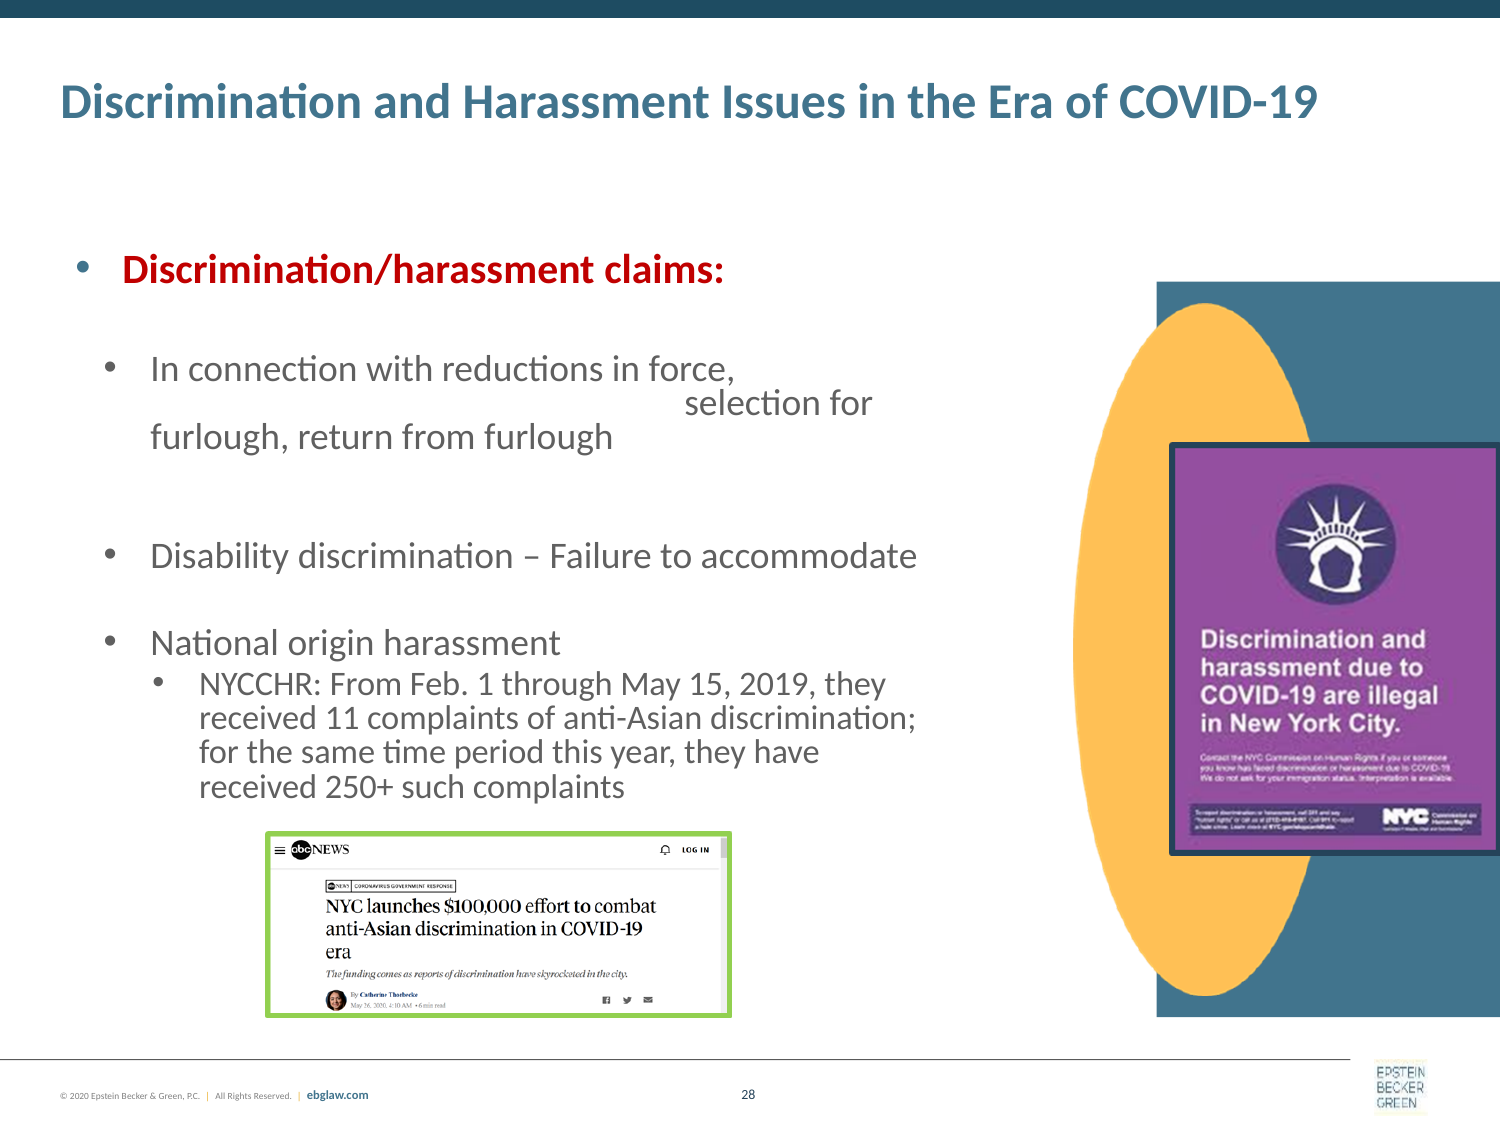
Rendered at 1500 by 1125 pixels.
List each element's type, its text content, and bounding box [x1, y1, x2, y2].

picture [1374, 1059, 1428, 1116]
picture [265, 831, 732, 1018]
text_box [1156, 281, 1500, 442]
picture [1073, 302, 1500, 996]
list Discrimination/harassment claims: In connection with reductions in force, selection for furlough, return from furlough Disability discrimination – Failure to accommodate National origin harassment NYCCHR: From Feb. 1 through May 15, 2019, they received 11 complaints of anti-Asian discrimination; for the same time period this year, they have received 250+ such complaints [60, 196, 937, 987]
text_box [1156, 863, 1500, 1018]
title Discrimination and Harassment Issues in the Era of COVID-19 [60, 72, 1336, 166]
